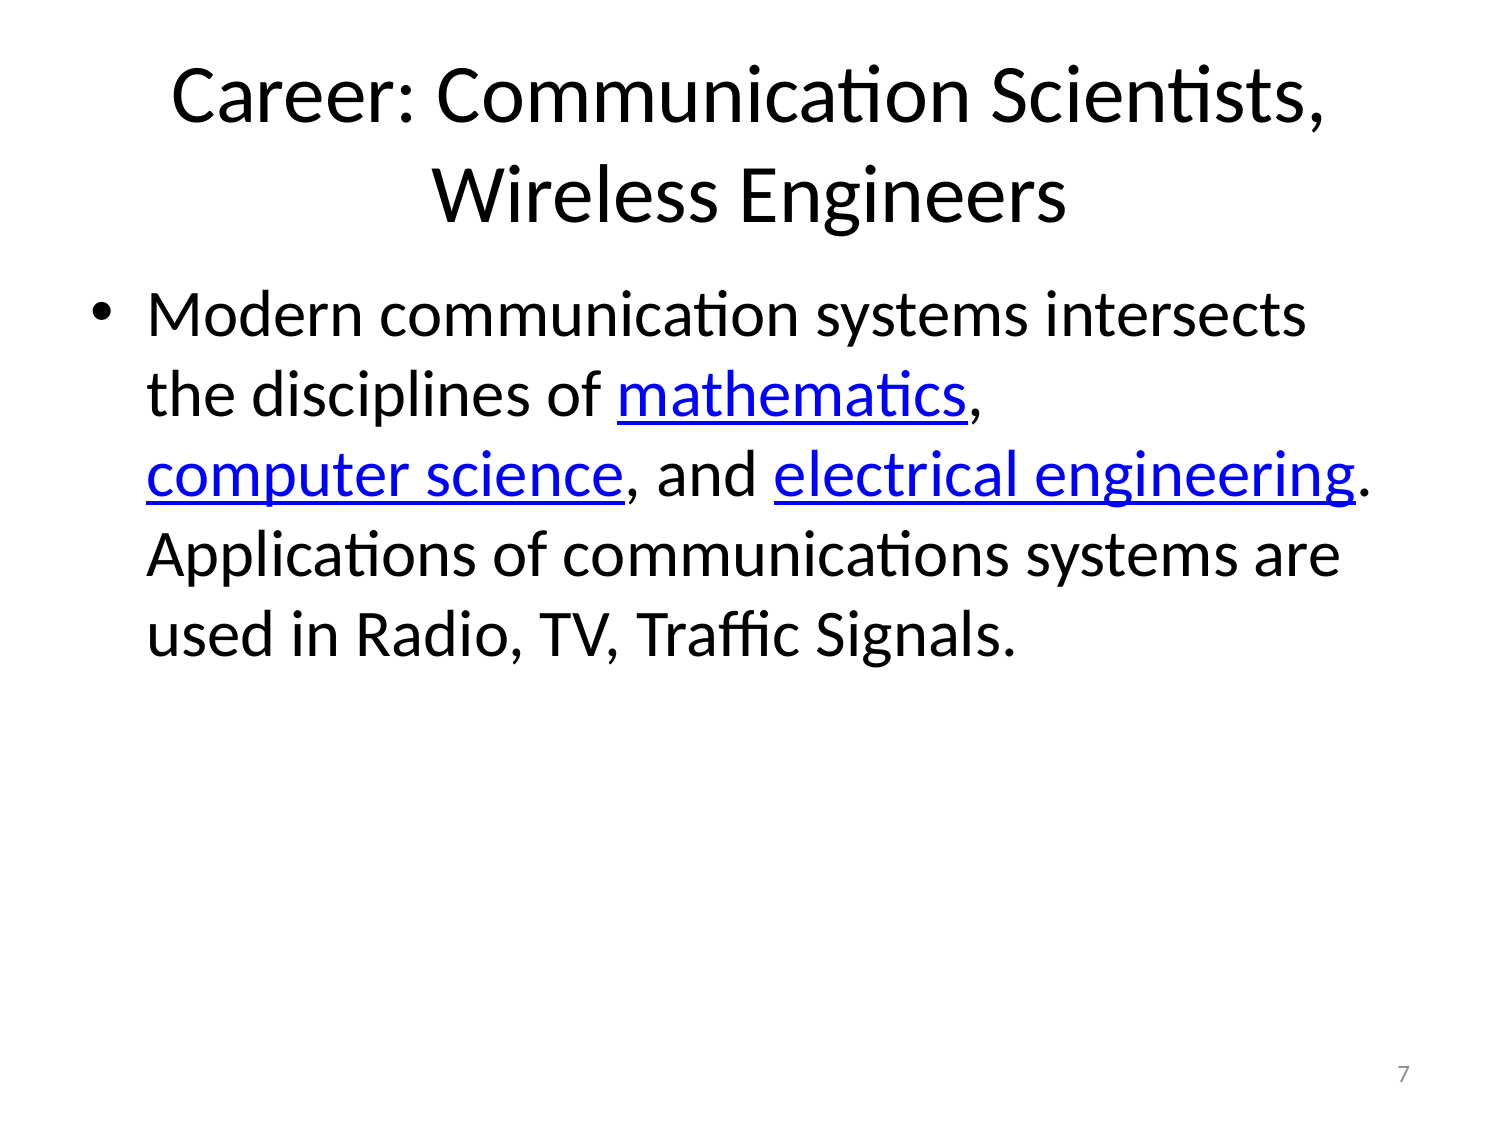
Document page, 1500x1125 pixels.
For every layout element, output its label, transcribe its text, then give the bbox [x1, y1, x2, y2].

list Modern communication systems intersects the disciplines of mathematics, computer science, and electrical engineering. Applications of communications systems are used in Radio, TV, Traffic Signals. [75, 262, 1425, 1005]
title Career: Communication Scientists, Wireless Engineers [75, 45, 1425, 233]
slide_number 7 [1074, 1042, 1425, 1103]
